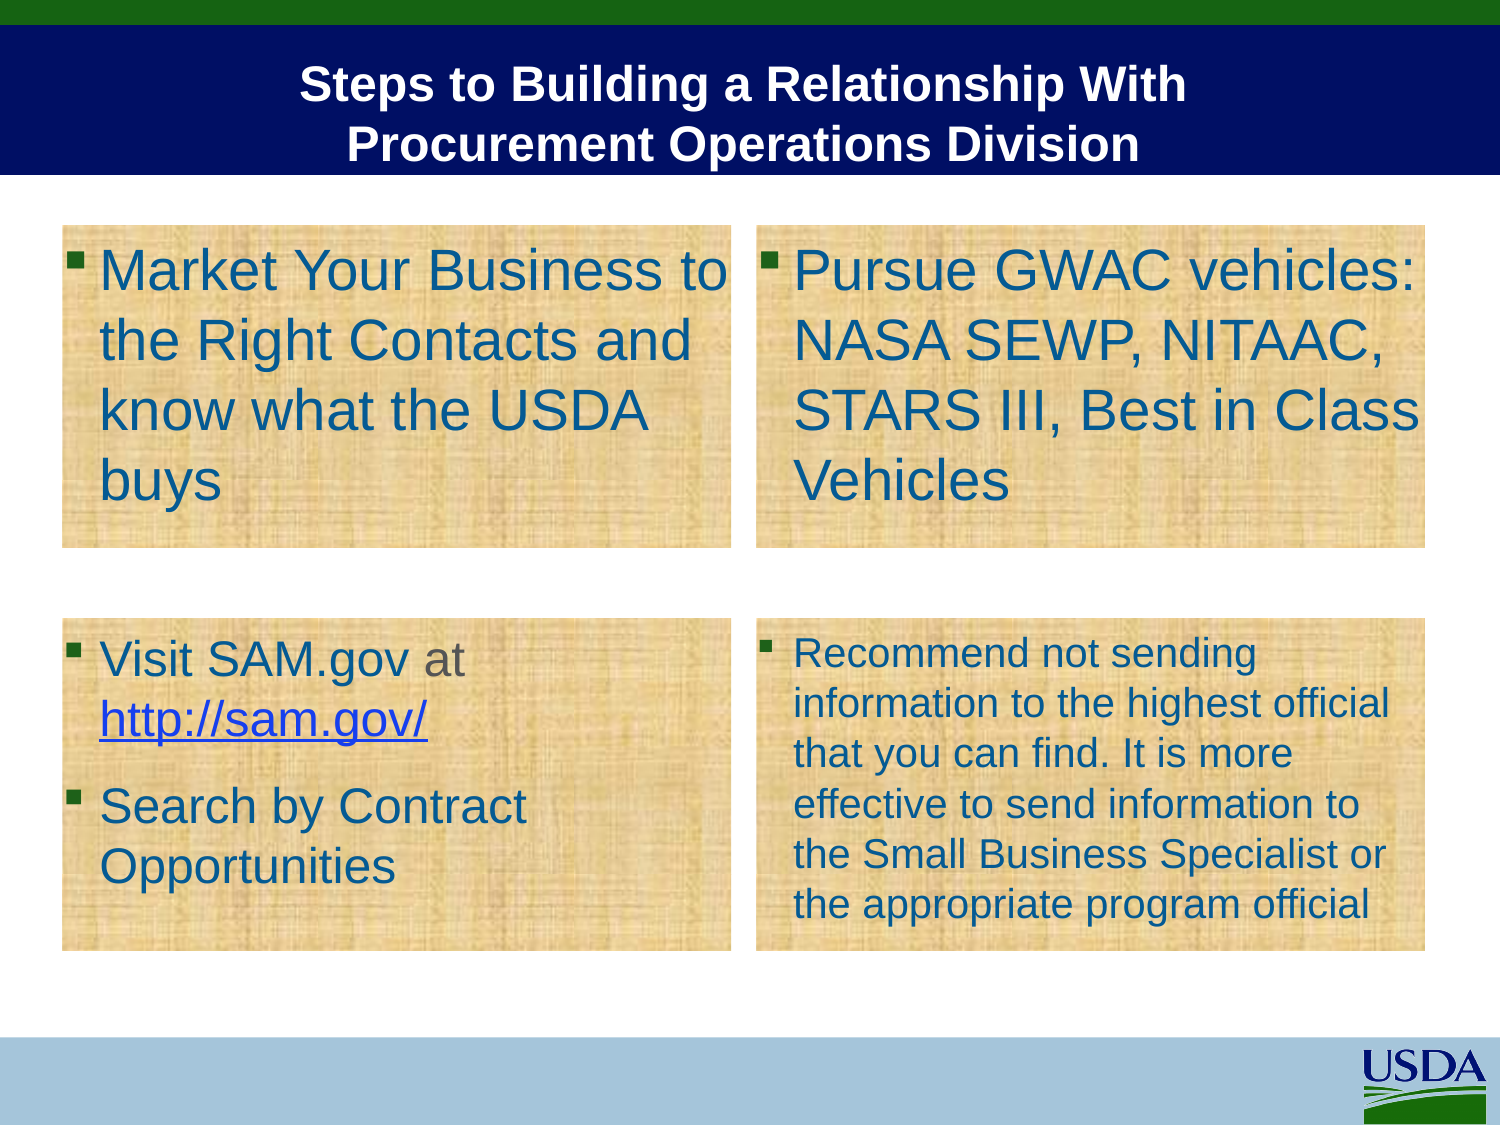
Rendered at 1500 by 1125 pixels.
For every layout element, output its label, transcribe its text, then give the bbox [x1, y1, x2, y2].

list Recommend not sending information to the highest official that you can find. It is more effective to send information to the Small Business Specialist or the appropriate program official [755, 618, 1426, 952]
picture [1362, 1048, 1488, 1125]
list Visit SAM.gov at http://sam.gov/ Search by Contract Opportunities [62, 618, 732, 952]
title Steps to Building a Relationship With Procurement Operations Division [62, 35, 1426, 187]
list Pursue GWAC vehicles: NASA SEWP, NITAAC, STARS III, Best in Class Vehicles [755, 224, 1426, 549]
list Market Your Business to the Right Contacts and know what the USDA buys [62, 224, 732, 549]
